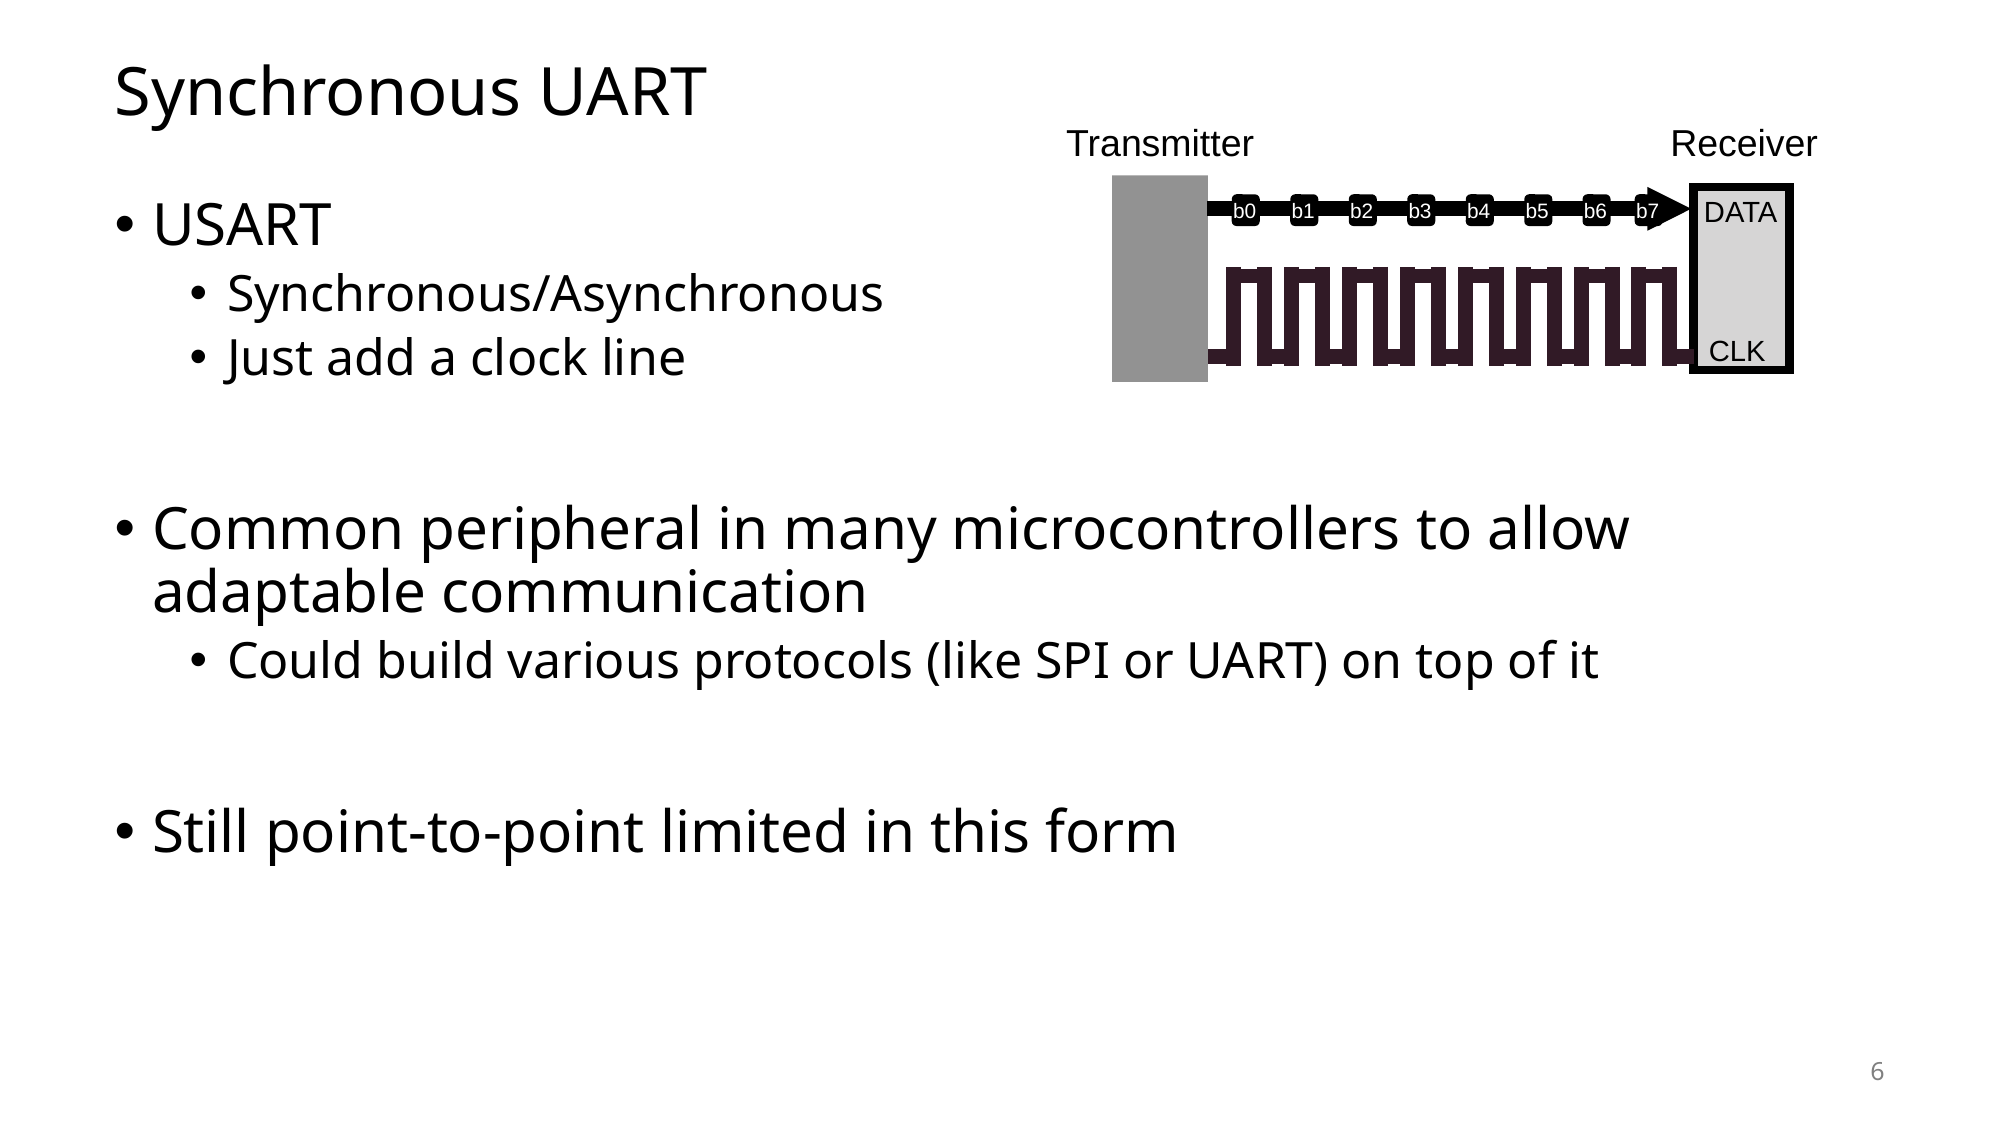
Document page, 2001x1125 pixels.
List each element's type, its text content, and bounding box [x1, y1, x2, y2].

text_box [1059, 112, 1825, 382]
slide_number 6 [1749, 1042, 1900, 1103]
title Synchronous UART [99, 37, 1900, 150]
list USART Synchronous/Asynchronous Just add a clock line Common peripheral in many microcontrollers to allow adaptable communication Could build various protocols (like SPI or UART) on top of it Still point-to-point limited in this form [99, 187, 1900, 1013]
